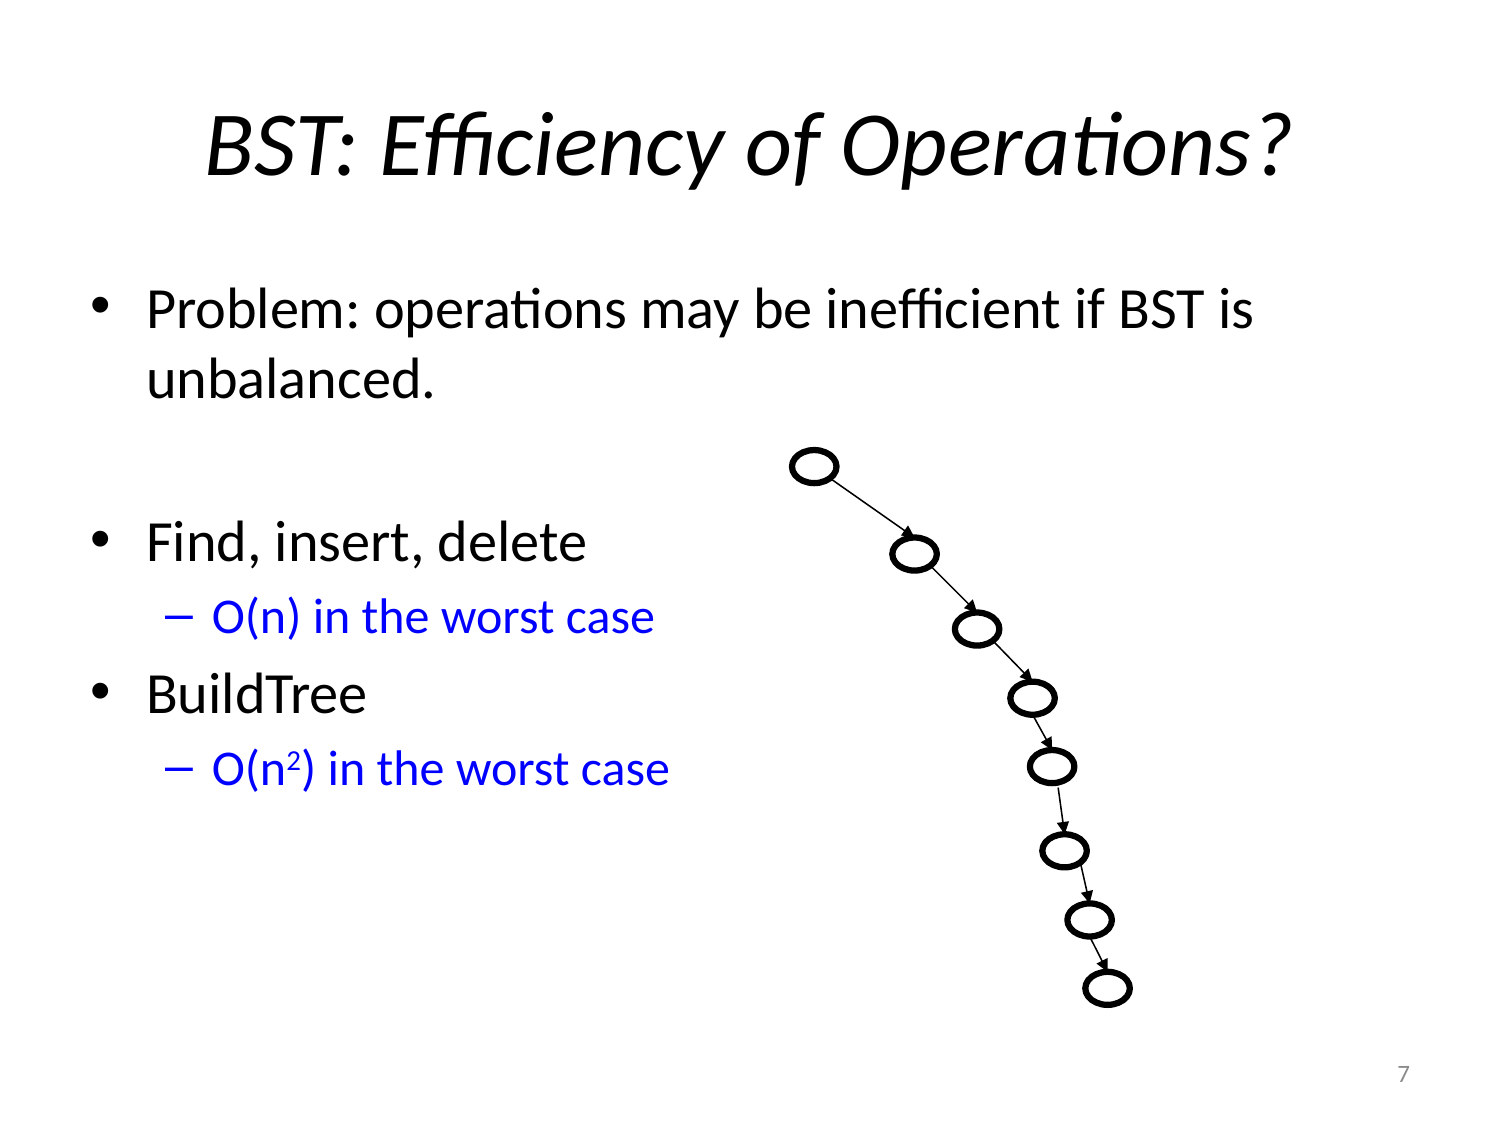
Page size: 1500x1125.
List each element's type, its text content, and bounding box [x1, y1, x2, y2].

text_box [791, 449, 1131, 1006]
slide_number 7 [1074, 1042, 1425, 1103]
title BST: Efficiency of Operations? [75, 45, 1425, 233]
list Problem: operations may be inefficient if BST is unbalanced. Find, insert, delete O(n) in the worst case BuildTree O(n2) in the worst case [75, 262, 1425, 1005]
